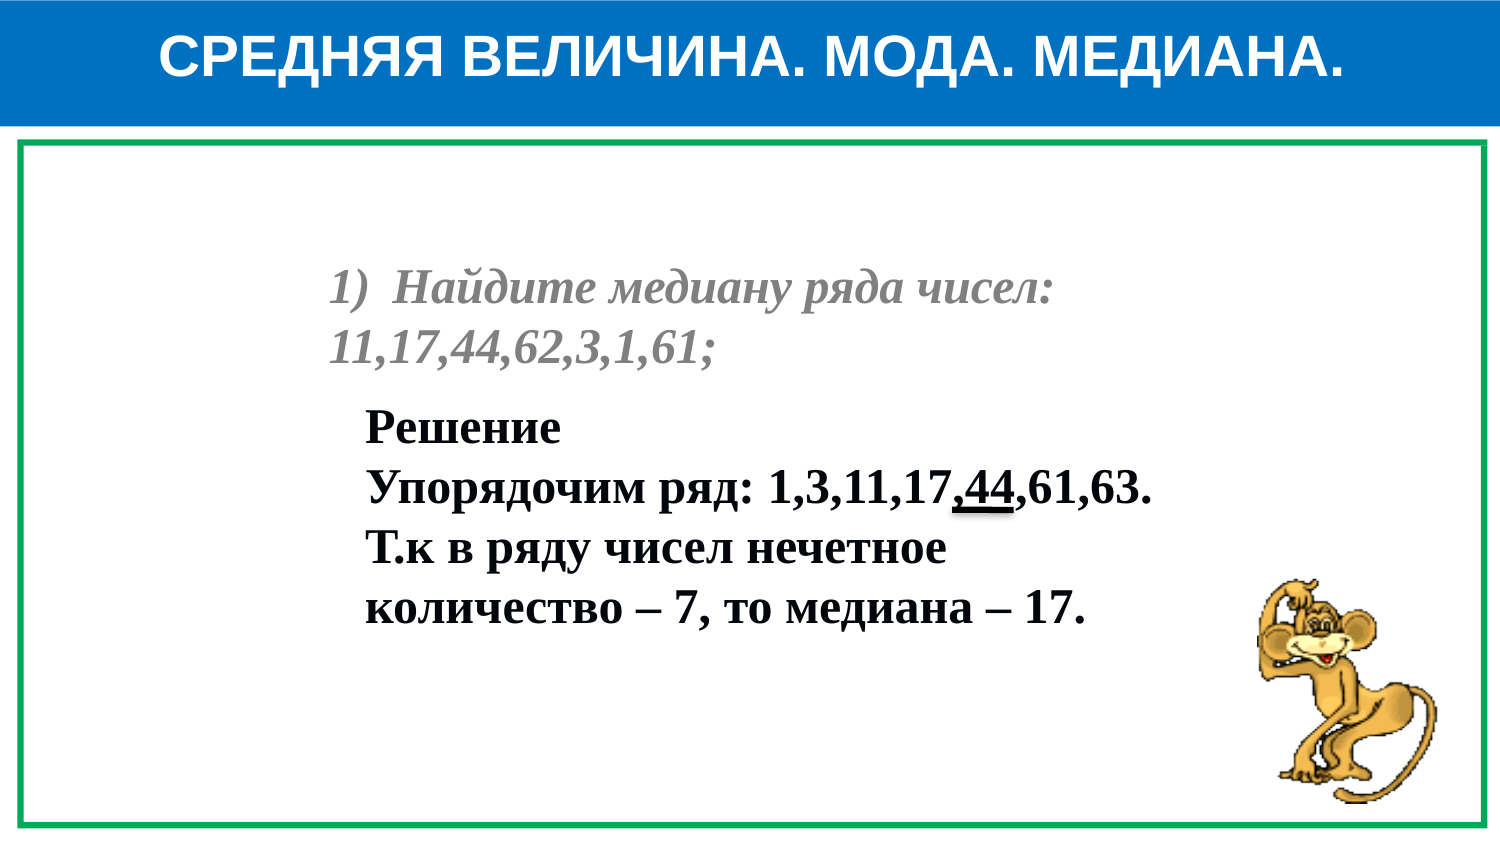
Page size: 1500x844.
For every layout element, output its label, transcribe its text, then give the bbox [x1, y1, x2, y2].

text_box Найдите медиану ряда чисел: 11,17,44,62,3,1,61; [314, 246, 1072, 441]
text_box СРЕДНЯЯ ВЕЛИЧИНА. МОДА. МЕДИАНА. [17, 10, 1500, 96]
text_box [0, 0, 1500, 127]
picture [1257, 575, 1452, 805]
text_box Решение Упорядочим ряд: 1,3,11,17,44,61,63. Т.к в ряду чисел нечетное количество – 7, то медиана – 17. [350, 386, 1168, 642]
